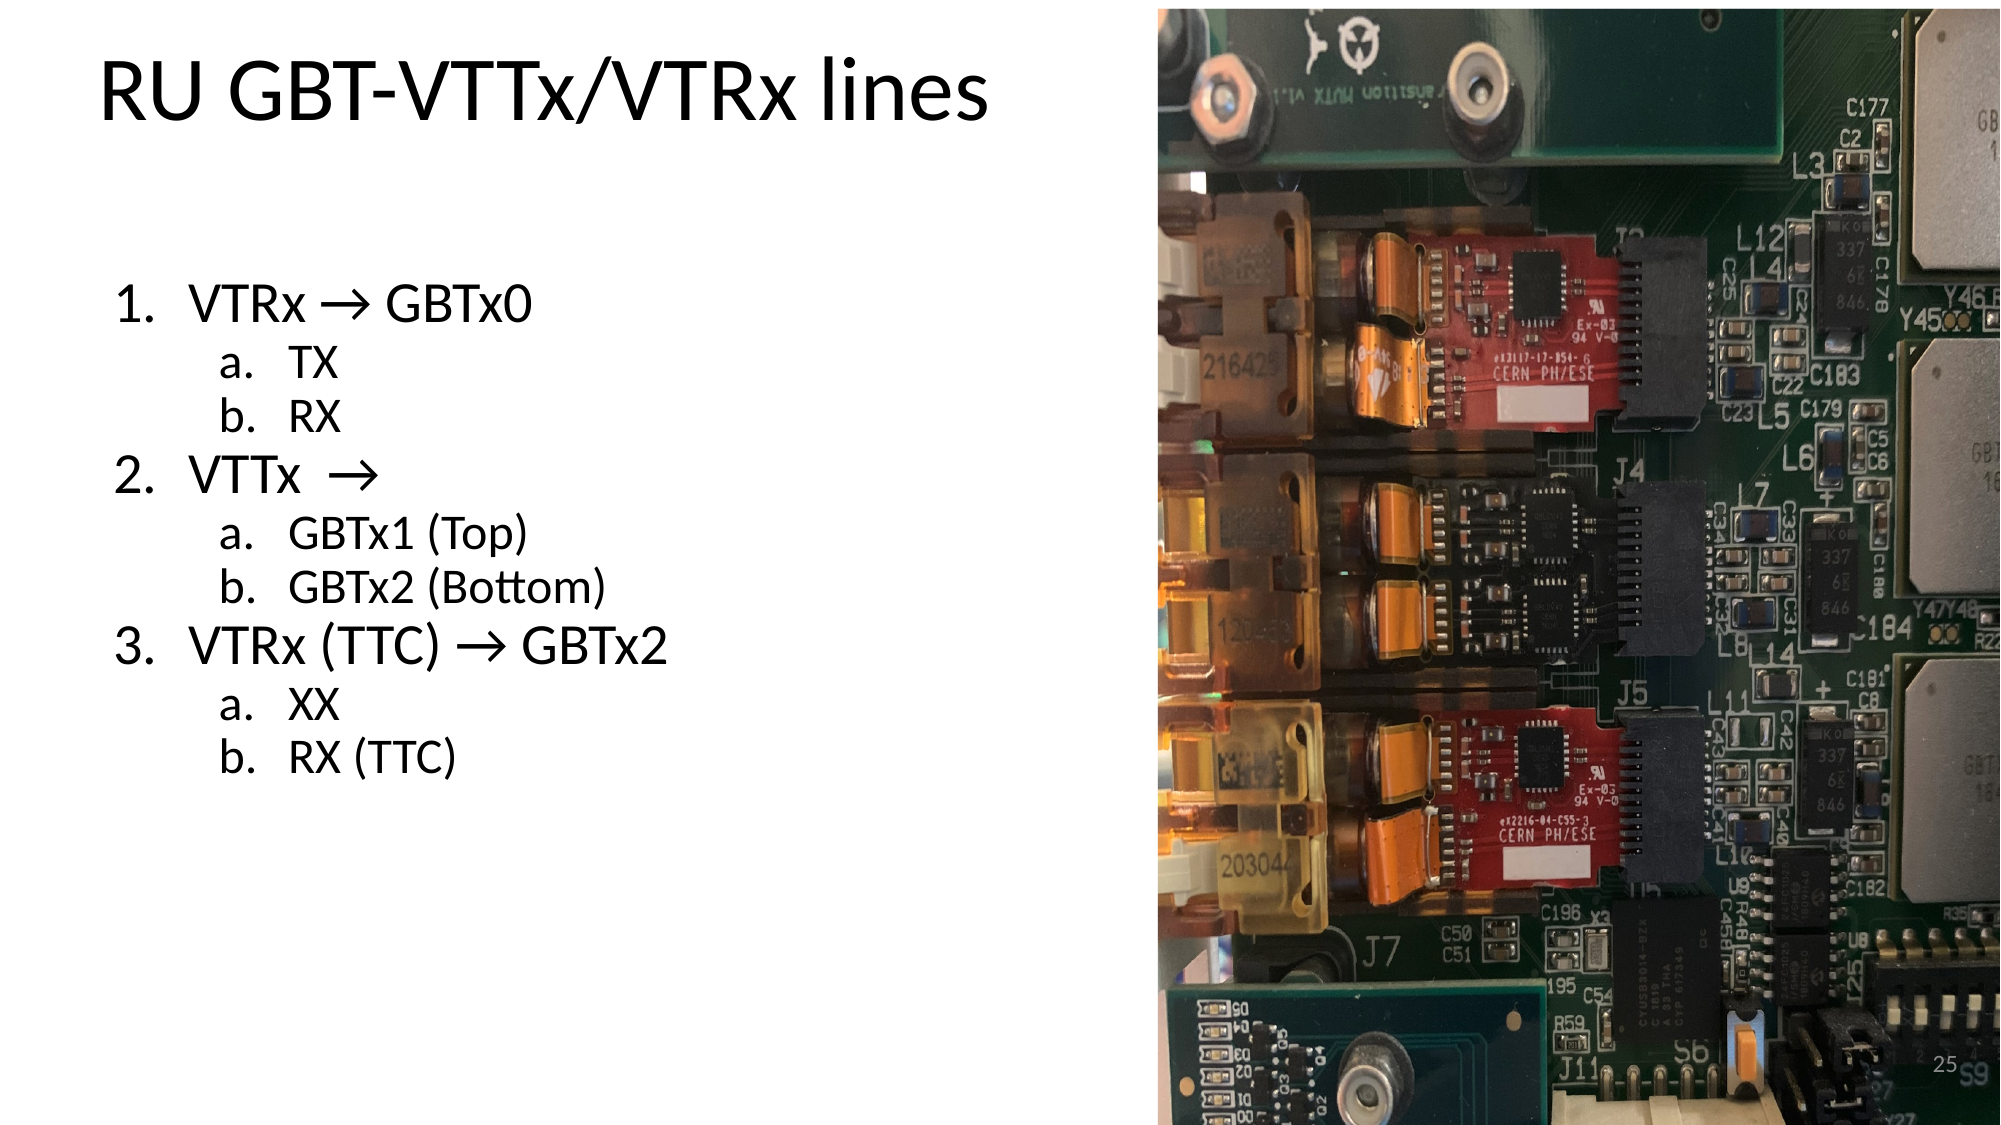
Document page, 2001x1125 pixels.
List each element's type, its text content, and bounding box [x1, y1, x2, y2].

picture [1016, 10, 2000, 1125]
list VTRx → GBTx0 TX RX VTTx → GBTx1 (Top) GBTx2 (Bottom) VTRx (TTC) → GBTx2 XX RX (TTC) [68, 252, 873, 1000]
title RU GBT-VTTx/VTRx lines [78, 21, 1074, 147]
slide_number ‹#› [1853, 1019, 1974, 1106]
